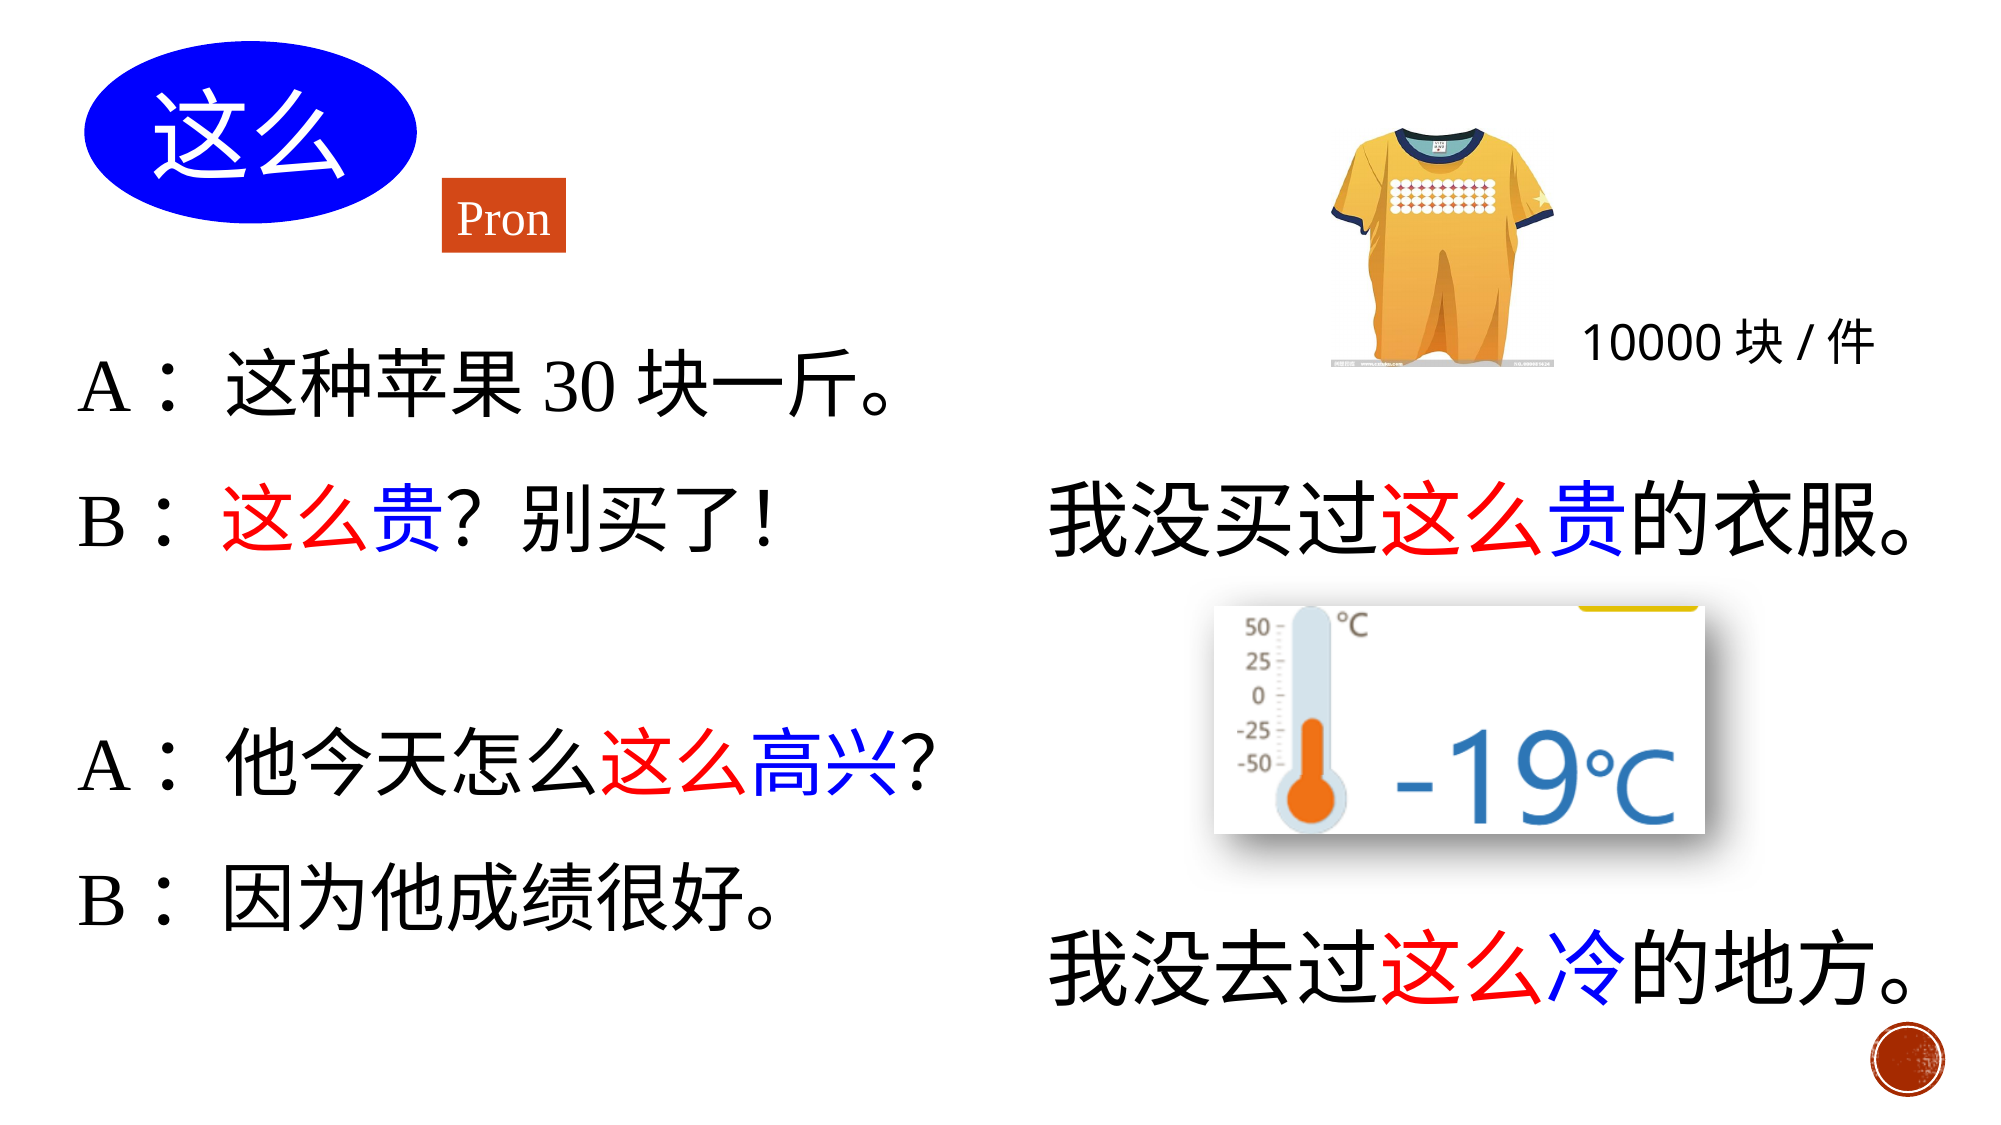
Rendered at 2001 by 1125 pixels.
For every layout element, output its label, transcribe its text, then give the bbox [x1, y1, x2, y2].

text_box 10000块/件 [1565, 302, 1902, 378]
text_box 我没买过这么贵的衣服。 我没去过这么冷的地方。 [1031, 409, 2000, 1024]
text_box A：这种苹果30块一斤。 B：这么贵？别买了！ A：他今天怎么这么高兴？ B：因为他成绩很好。 [62, 283, 1241, 949]
picture [1214, 606, 1705, 834]
picture [1331, 128, 1554, 367]
text_box Pron [441, 177, 566, 253]
text_box 这么 [83, 40, 418, 225]
